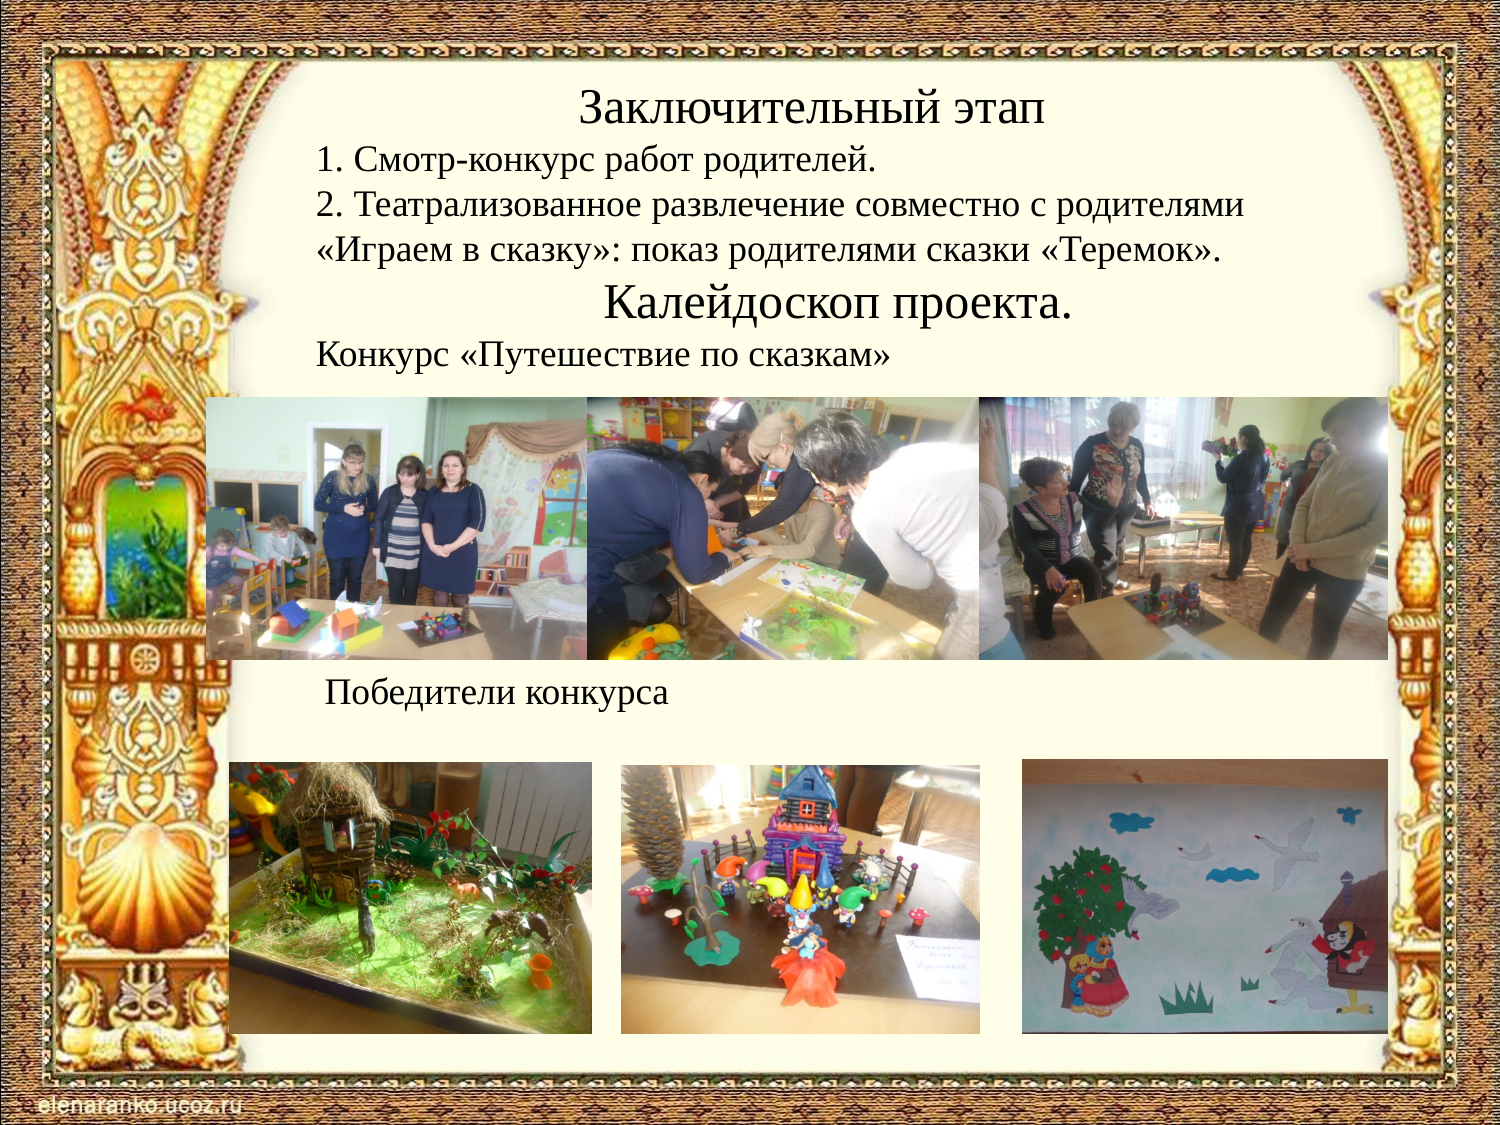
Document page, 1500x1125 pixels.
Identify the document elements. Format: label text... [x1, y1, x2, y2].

text_box Заключительный этап 1. Смотр-конкурс работ родителей. 2. Театрализованное развлечение совместно с родителями «Играем в сказку»: показ родителями сказки «Теремок». Калейдоскоп проекта. Конкурс «Путешествие по сказкам» [301, 66, 1329, 396]
text_box Победители конкурса [309, 668, 1173, 720]
picture [0, 0, 1500, 1125]
